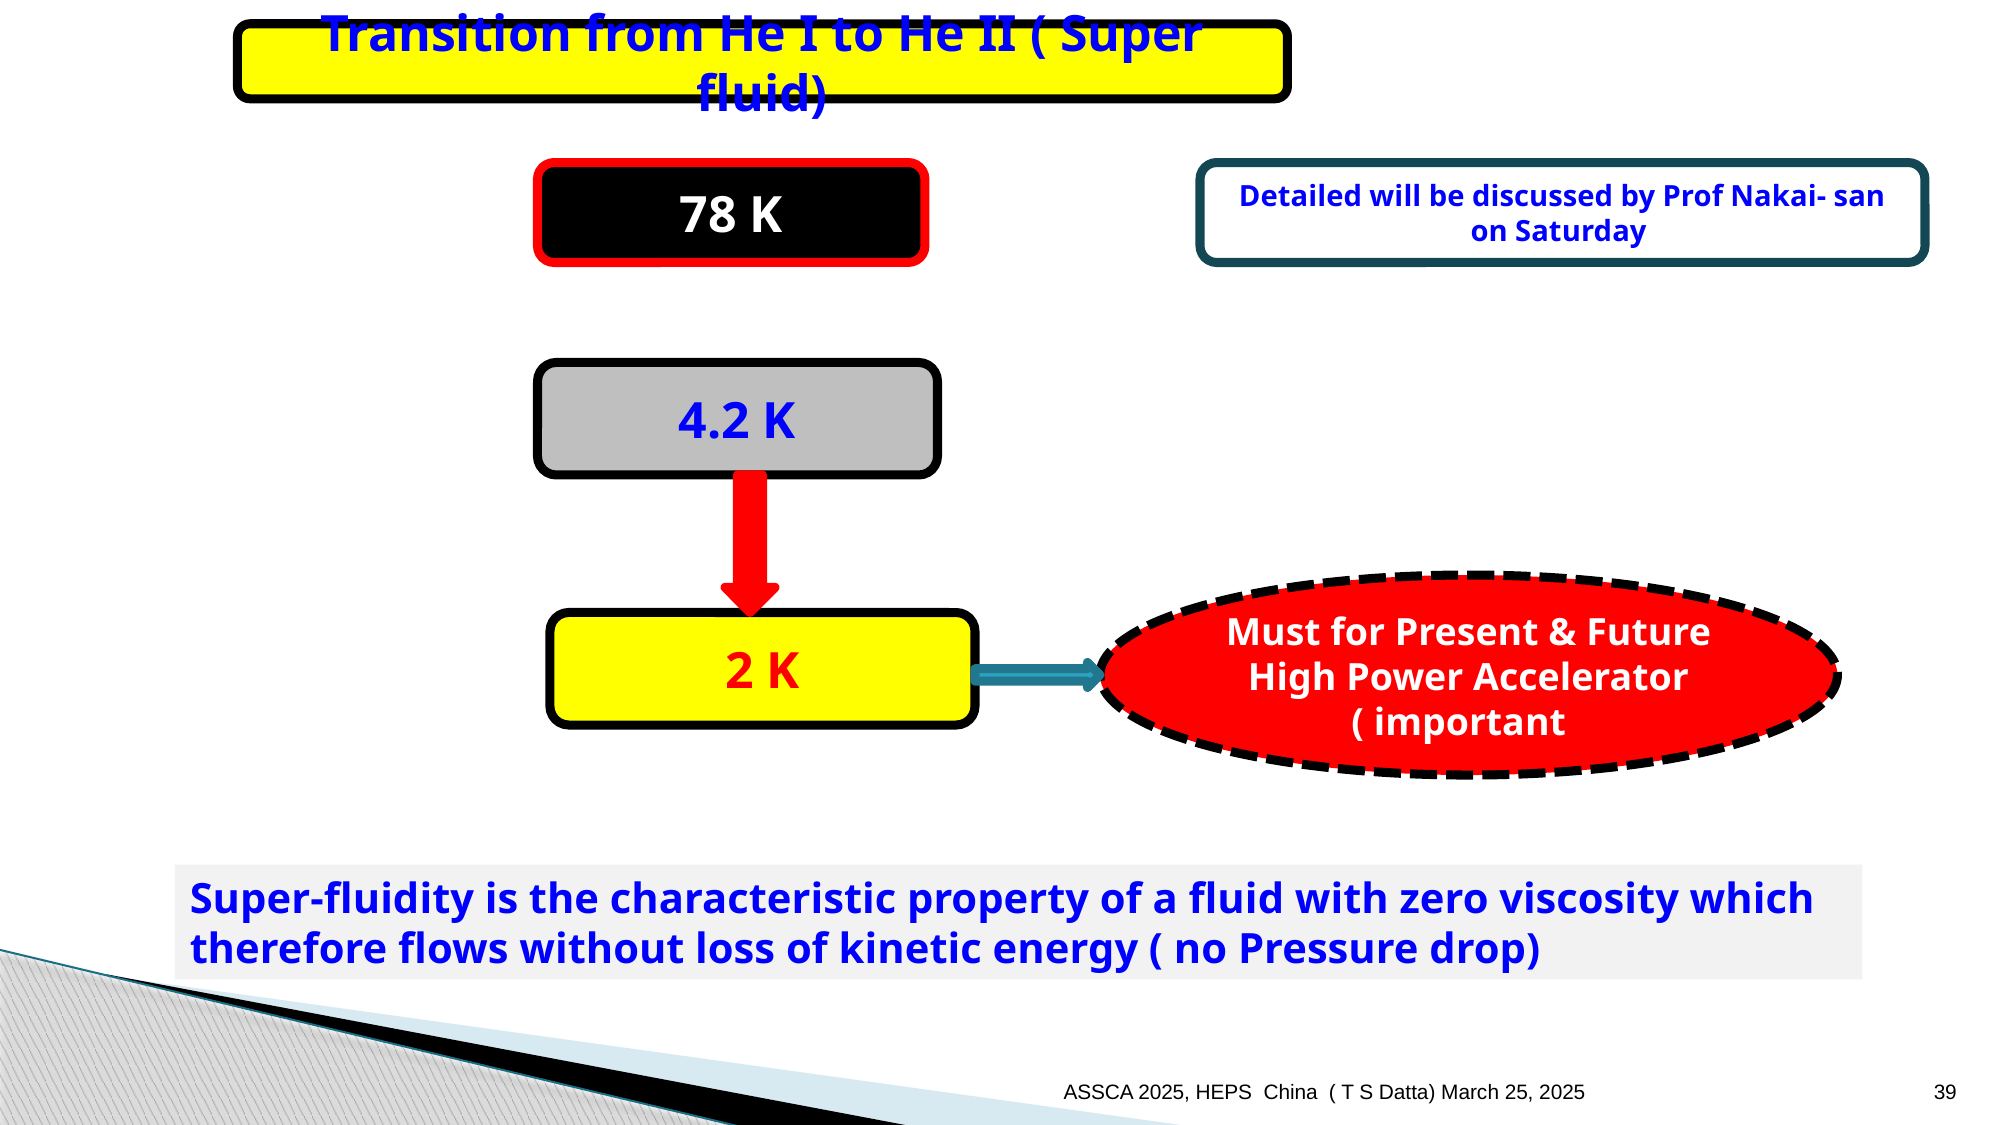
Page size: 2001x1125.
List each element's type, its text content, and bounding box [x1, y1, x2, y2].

slide_number 39 [1891, 1051, 1972, 1112]
text_box Super-fluidity is the characteristic property of a fluid with zero viscosity which therefore flows without loss of kinetic energy ( no Pressure drop) [174, 864, 1863, 980]
text_box 78 K [532, 158, 930, 268]
text_box Detailed will be discussed by Prof Nakai- san on Saturday [1195, 158, 1930, 268]
text_box [720, 470, 780, 617]
footer ASSCA 2025, HEPS China ( T S Datta) March 25, 2025 [968, 1051, 1600, 1112]
text_box [970, 658, 1105, 692]
text_box 2 K [545, 607, 980, 730]
text_box 4.2 K [532, 357, 943, 480]
text_box Must for Present & Future High Power Accelerator ( important [1097, 570, 1842, 780]
text_box Transition from He I to He II ( Super fluid) [232, 19, 1292, 104]
